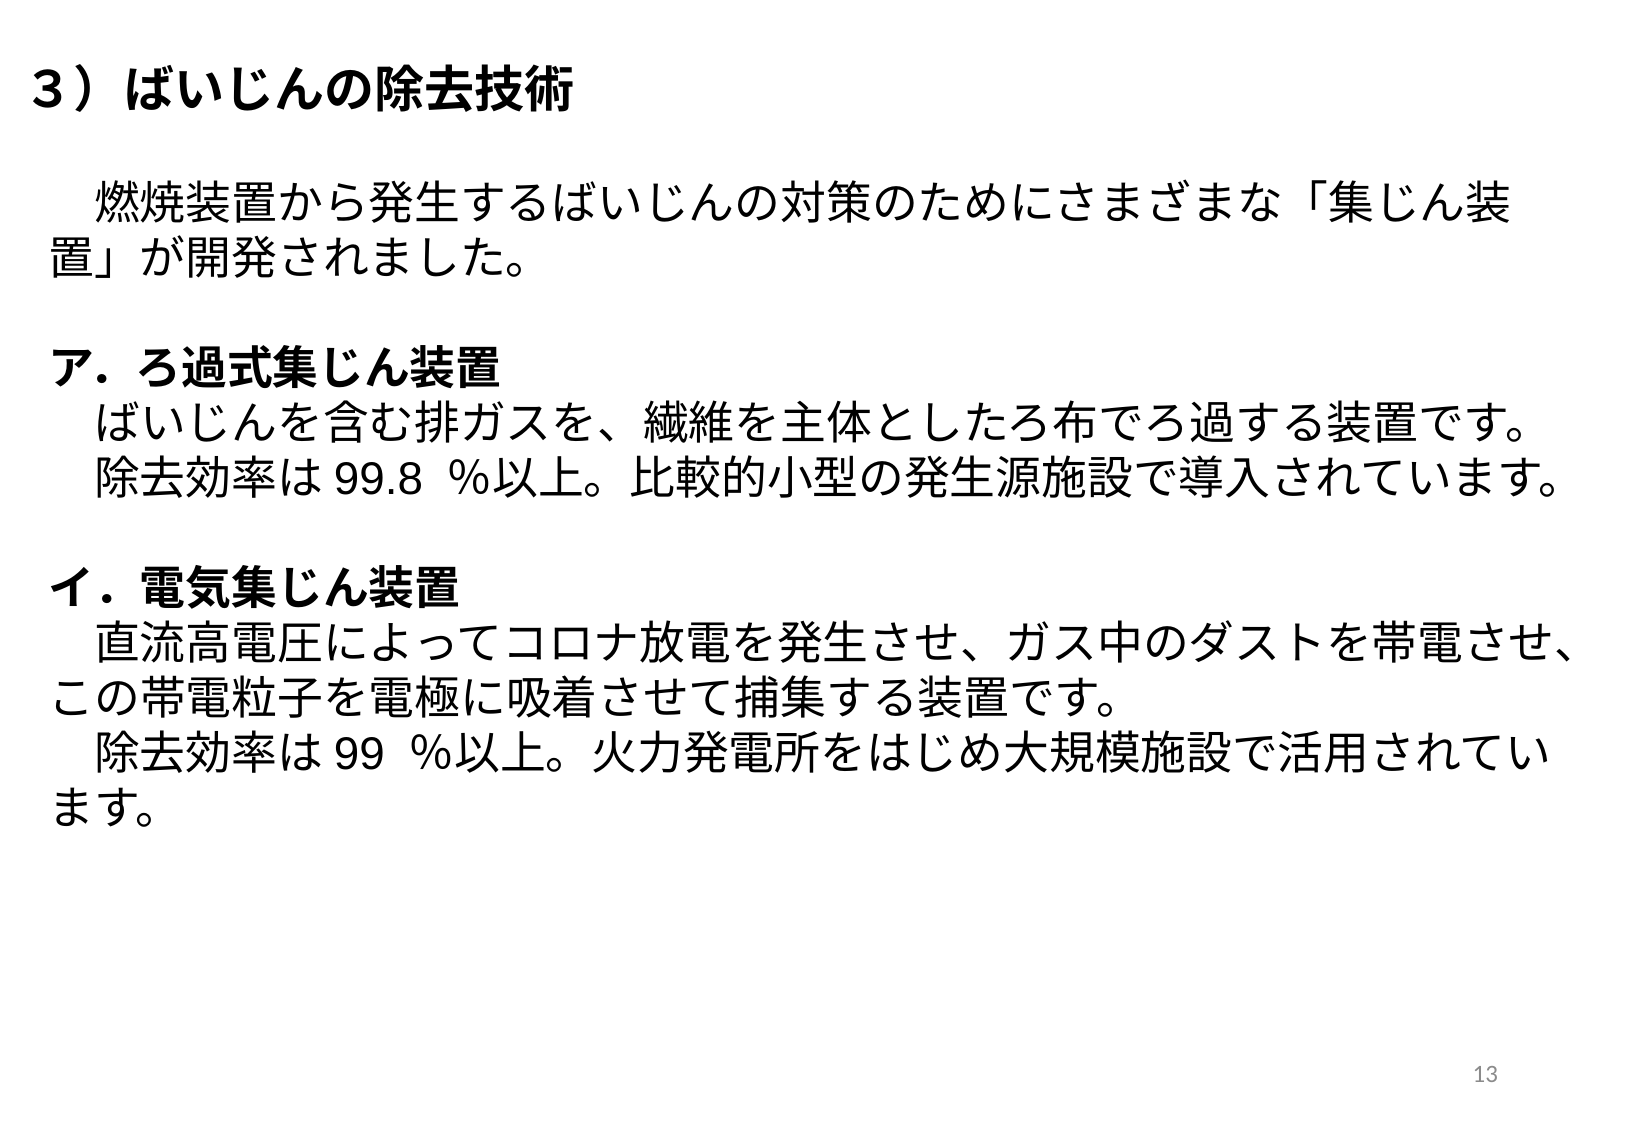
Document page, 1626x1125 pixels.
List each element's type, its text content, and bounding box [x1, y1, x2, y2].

text_box ３）ばいじんの除去技術 [9, 50, 589, 125]
text_box 燃焼装置から発生するばいじんの対策のためにさまざまな「集じん装置」が開発されました。 ア．ろ過式集じん装置 ばいじんを含む排ガスを、繊維を主体としたろ布でろ過する装置です。 除去効率は99.8 ％以上。比較的小型の発生源施設で導入されています。 イ．電気集じん装置 直流高電圧によってコロナ放電を発生させ、ガス中のダストを帯電させ、この帯電粒子を電極に吸着させて捕集する装置です。 除去効率は99 ％以上。火力発電所をはじめ大規模施設で活用されています。 [33, 166, 1598, 1117]
slide_number 13 [1147, 1042, 1514, 1103]
